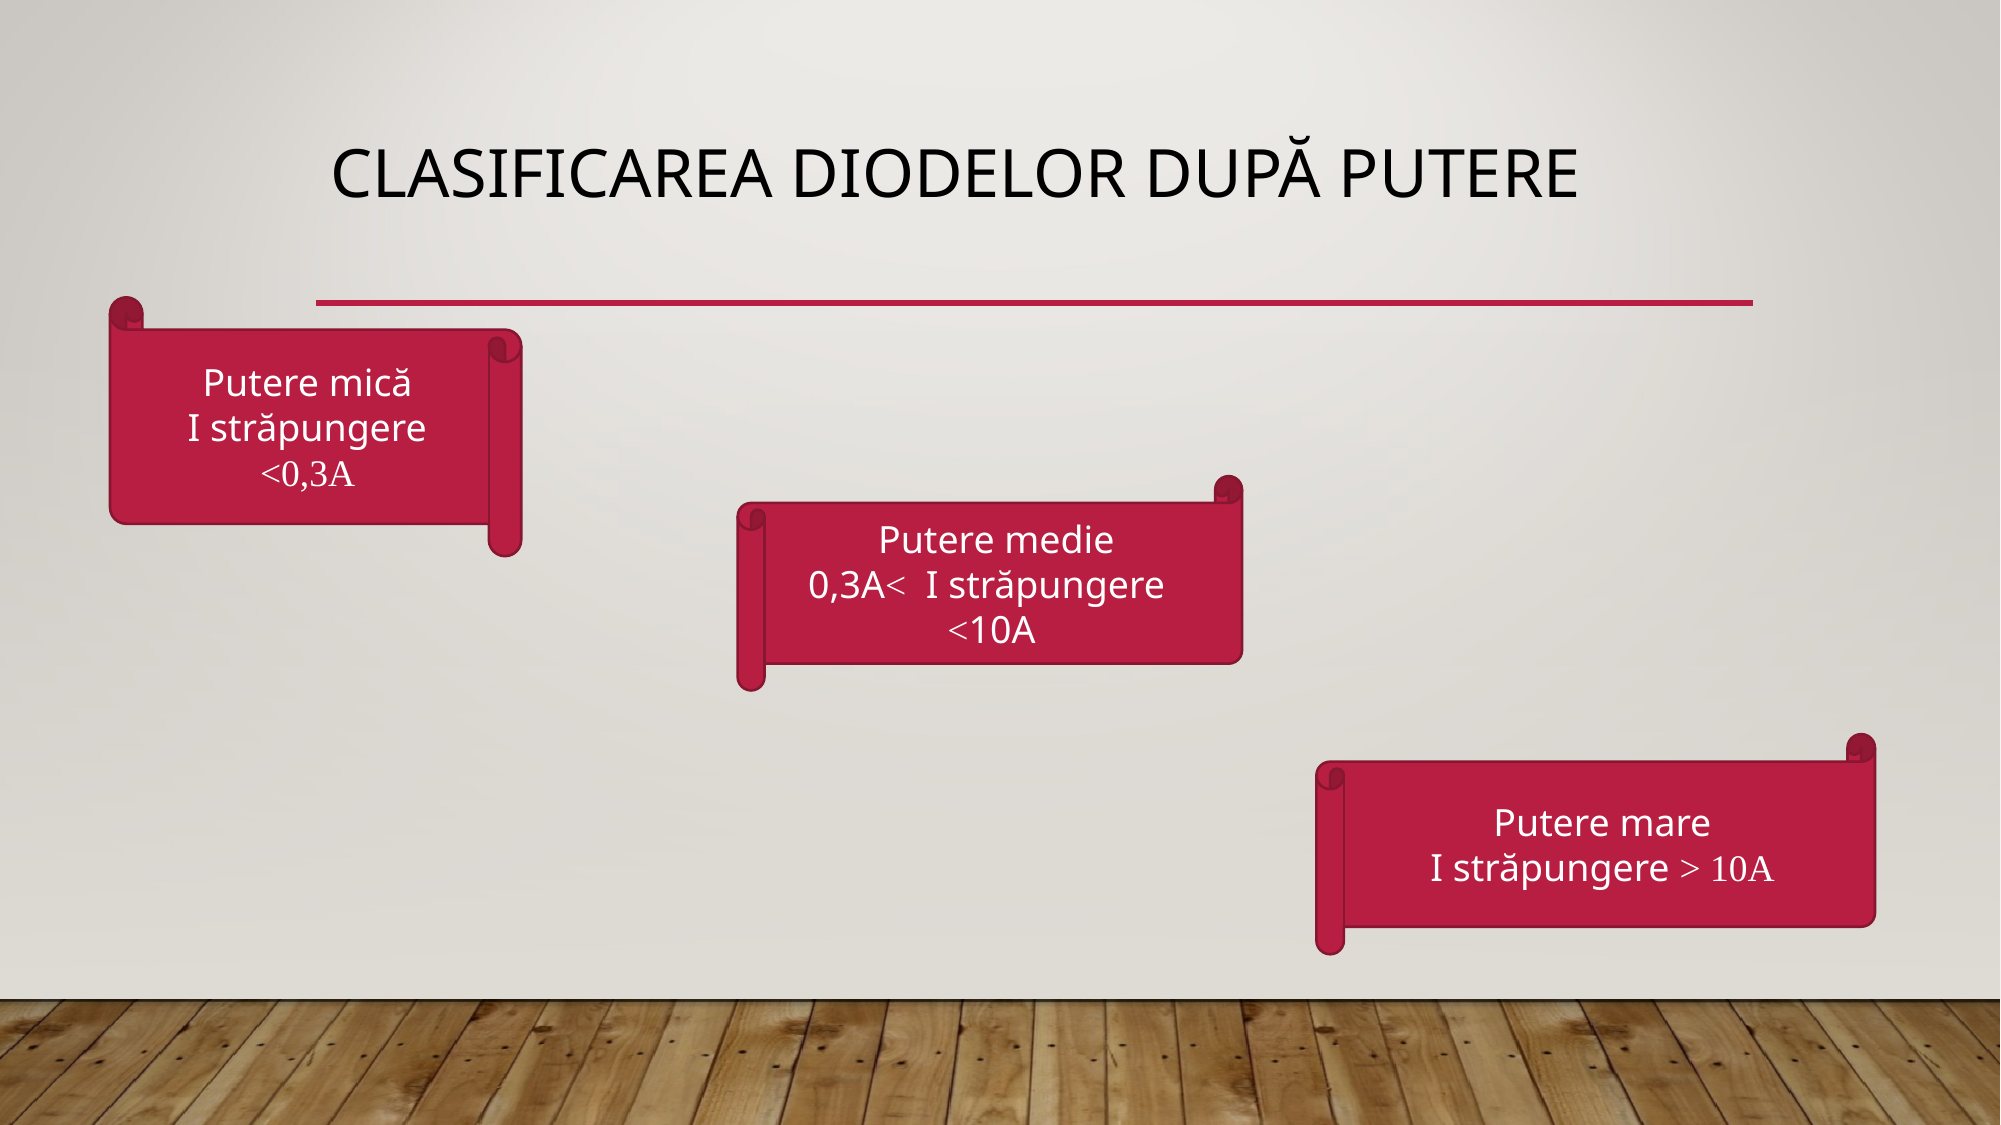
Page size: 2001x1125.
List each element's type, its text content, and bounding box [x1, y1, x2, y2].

title Clasificarea diodelor după putere [315, 132, 1754, 231]
text_box Putere medie 0,3A< I străpungere <10A [736, 474, 1244, 692]
picture [0, 0, 2001, 395]
picture [0, 999, 2001, 1125]
text_box Putere mică I străpungere <0,3A [108, 295, 523, 558]
text_box Putere mare I străpungere > 10A [1315, 732, 1877, 956]
